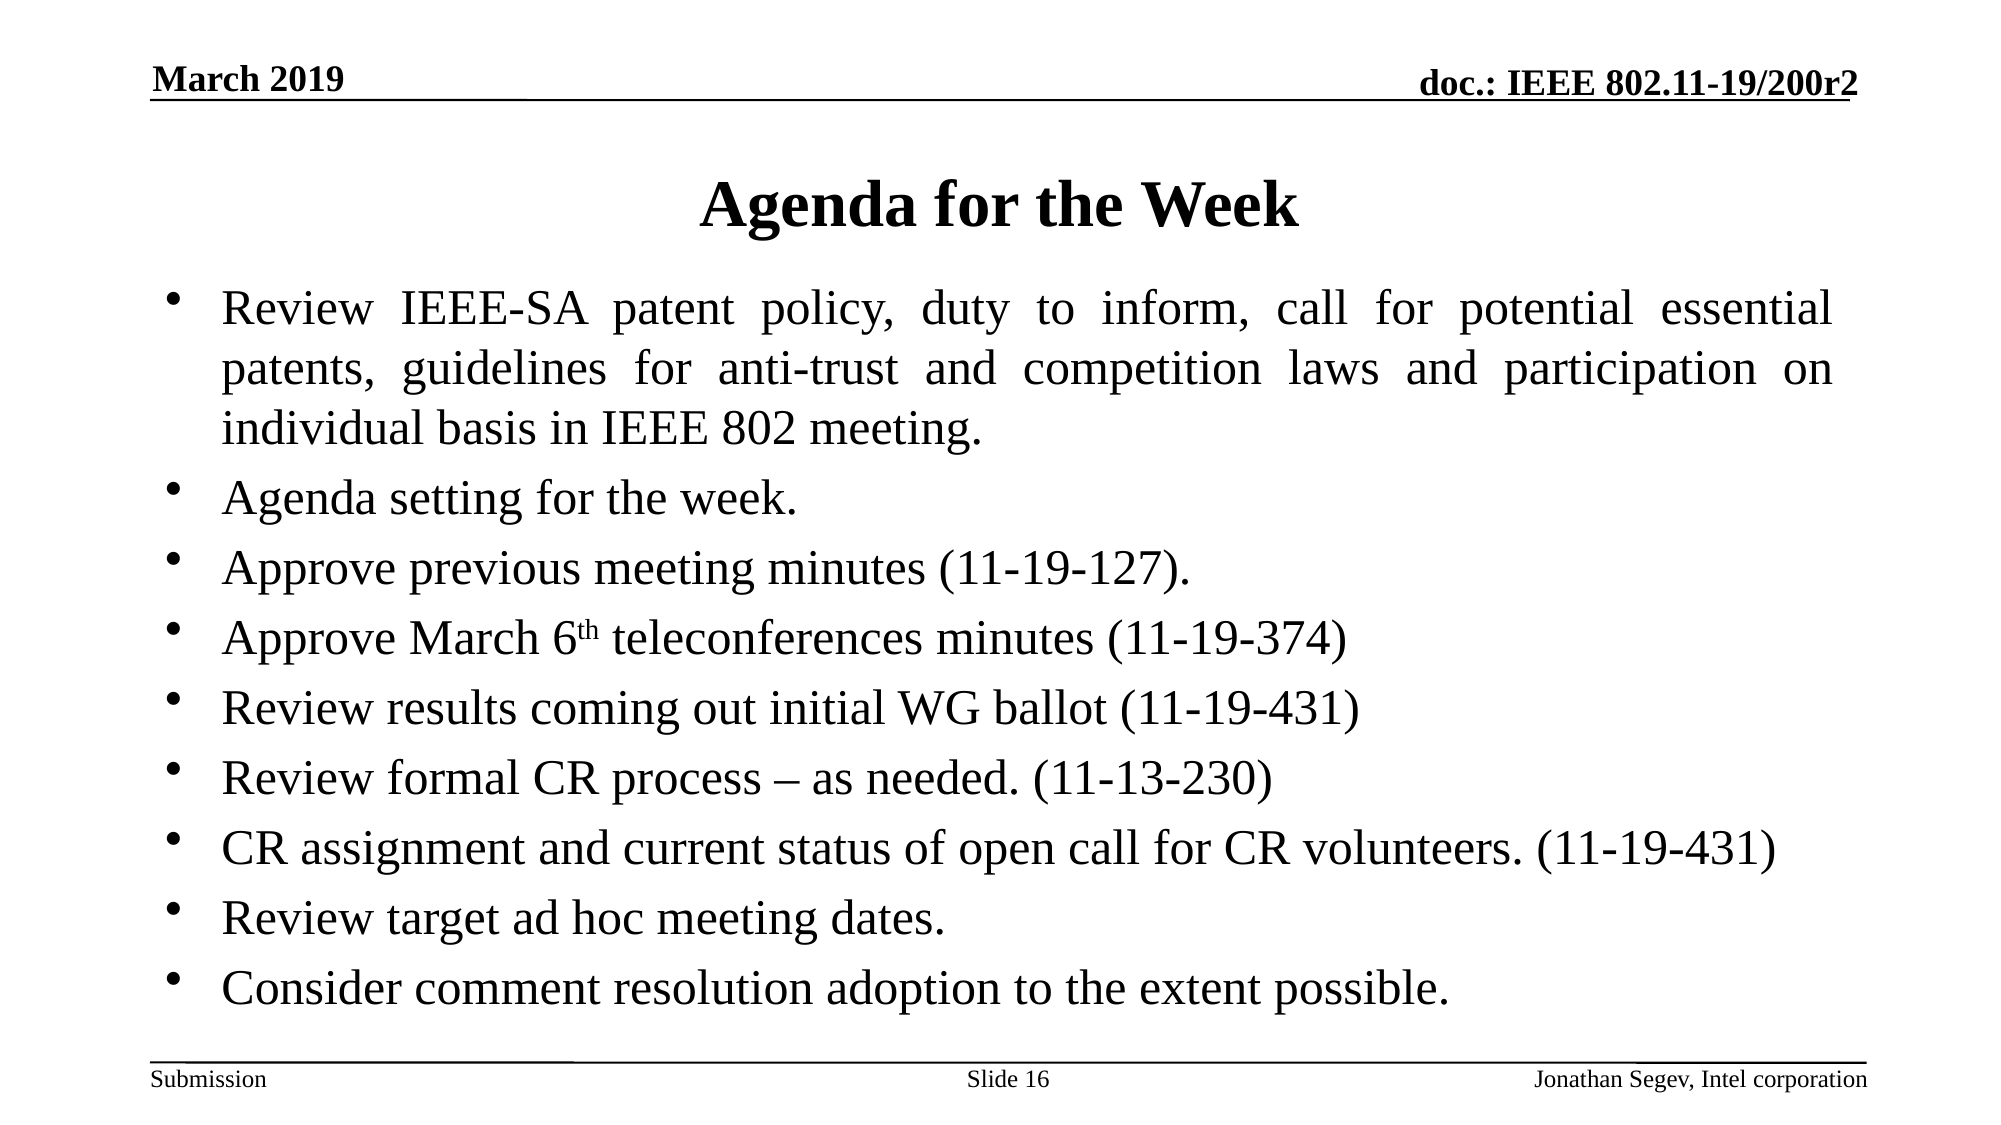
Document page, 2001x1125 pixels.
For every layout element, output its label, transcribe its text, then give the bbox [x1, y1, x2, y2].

list Review IEEE-SA patent policy, duty to inform, call for potential essential patents, guidelines for anti-trust and competition laws and participation on individual basis in IEEE 802 meeting. Agenda setting for the week. Approve previous meeting minutes (11-19-127). Approve March 6th teleconferences minutes (11-19-374) Review results coming out initial WG ballot (11-19-431) Review formal CR process – as needed. (11-13-230) CR assignment and current status of open call for CR volunteers. (11-19-431) Review target ad hoc meeting dates. Consider comment resolution adoption to the extent possible. [149, 266, 1850, 1000]
slide_number Slide 16 [950, 1061, 1067, 1123]
footer Jonathan Segev, Intel corporation [1171, 1061, 1869, 1093]
title Agenda for the Week [149, 112, 1850, 266]
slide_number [152, 54, 563, 100]
